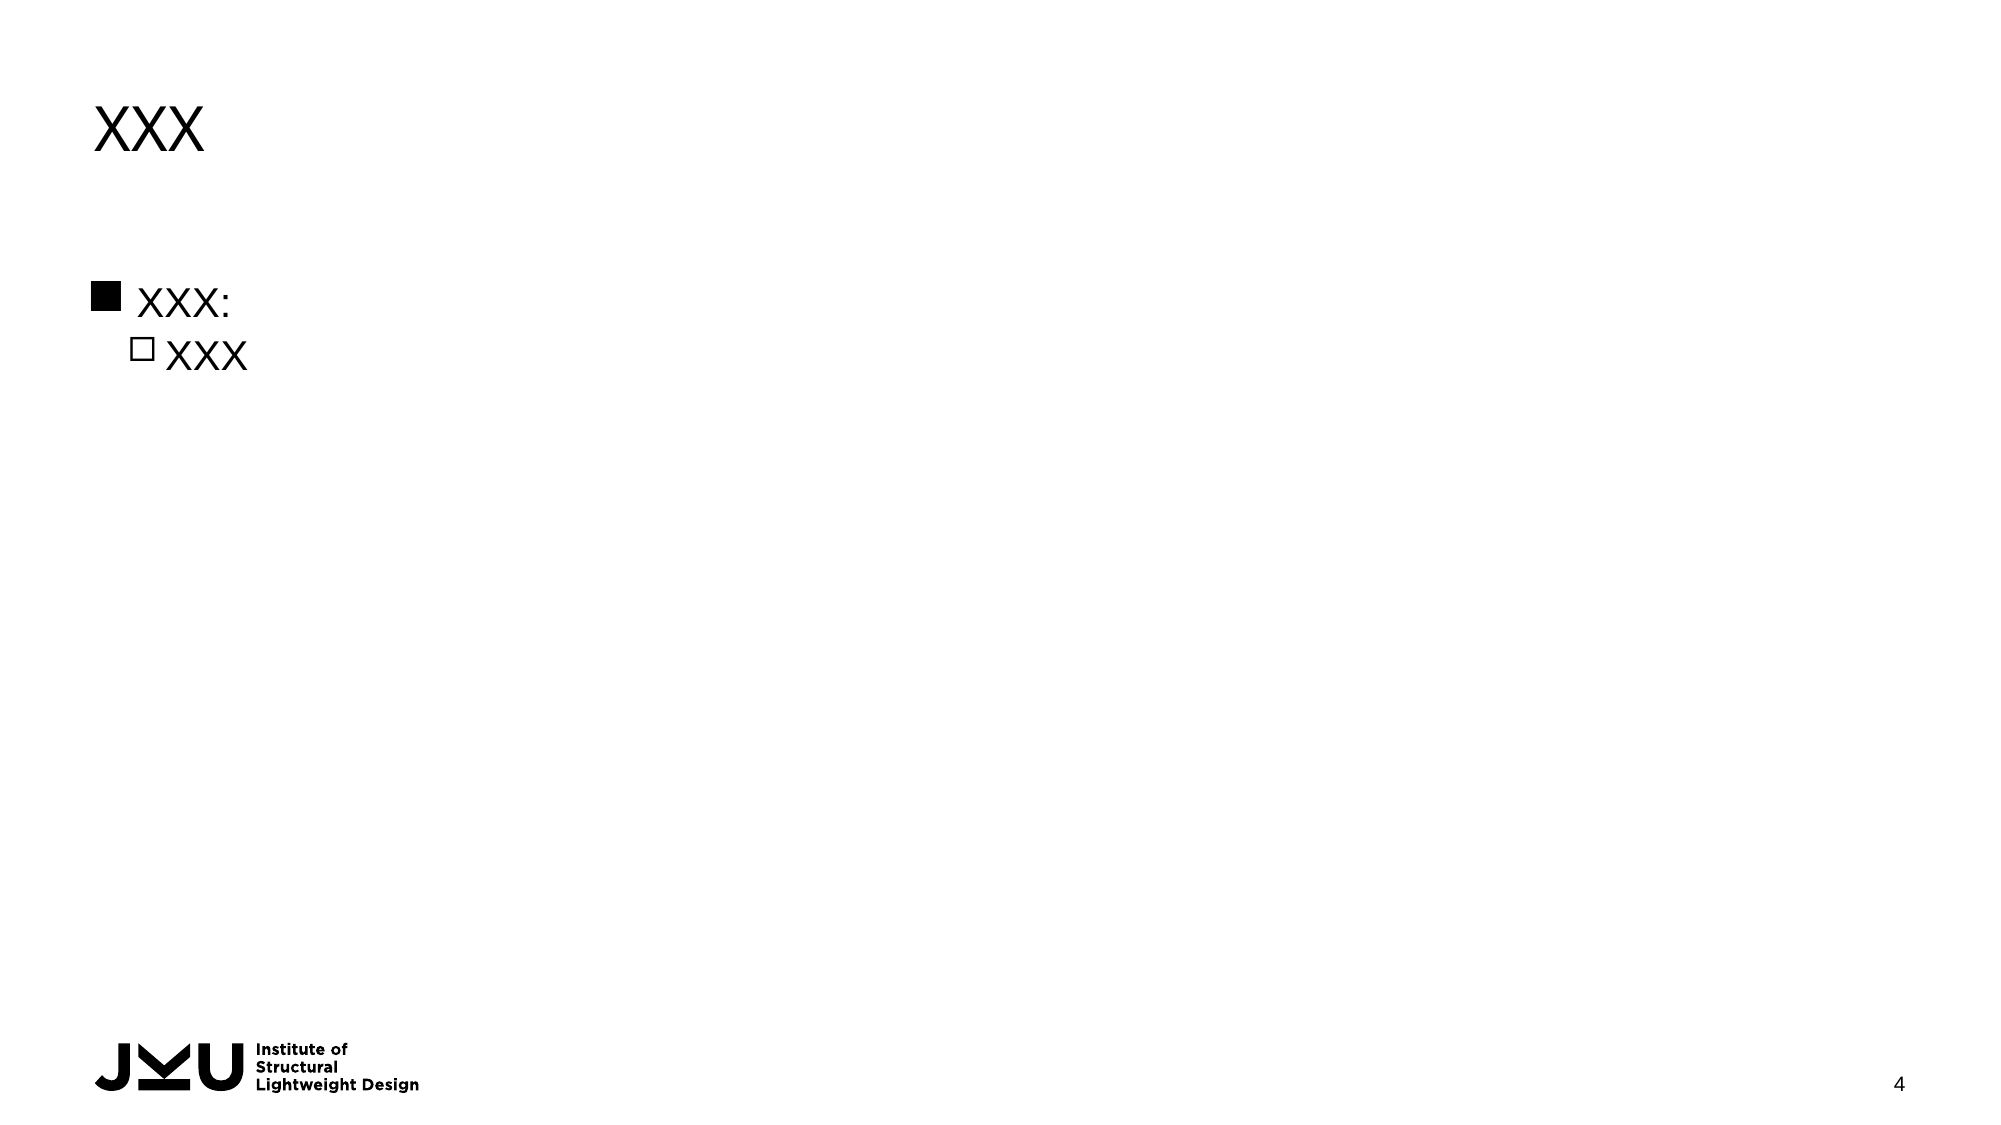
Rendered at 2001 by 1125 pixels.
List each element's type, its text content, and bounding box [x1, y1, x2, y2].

list XXX: XXX [77, 265, 1905, 1007]
title XXX [79, 94, 1905, 257]
slide_number 4 [1807, 1042, 1921, 1103]
